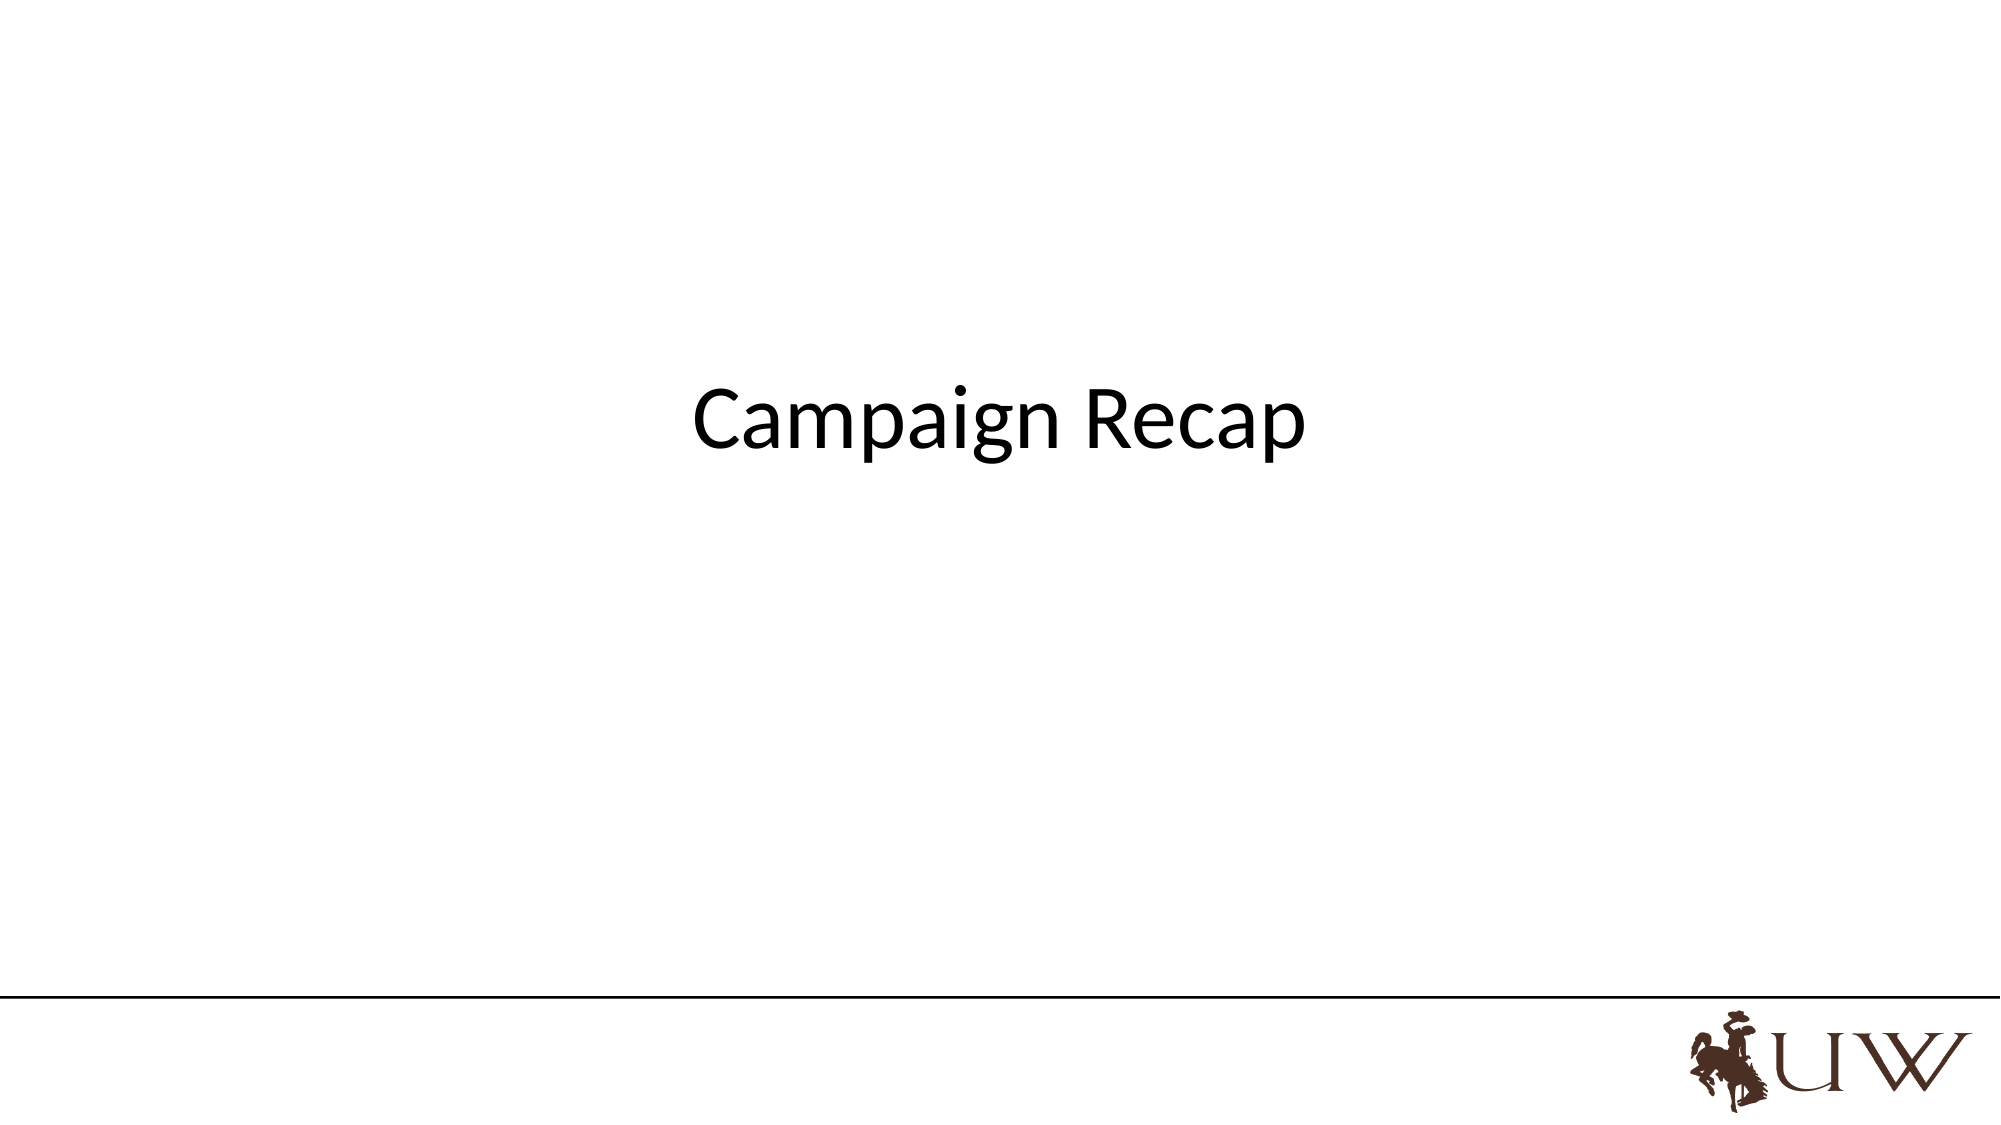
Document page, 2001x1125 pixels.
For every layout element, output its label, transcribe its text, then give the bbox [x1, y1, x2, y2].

picture [0, 996, 2000, 1125]
title Campaign Recap [150, 349, 1850, 591]
